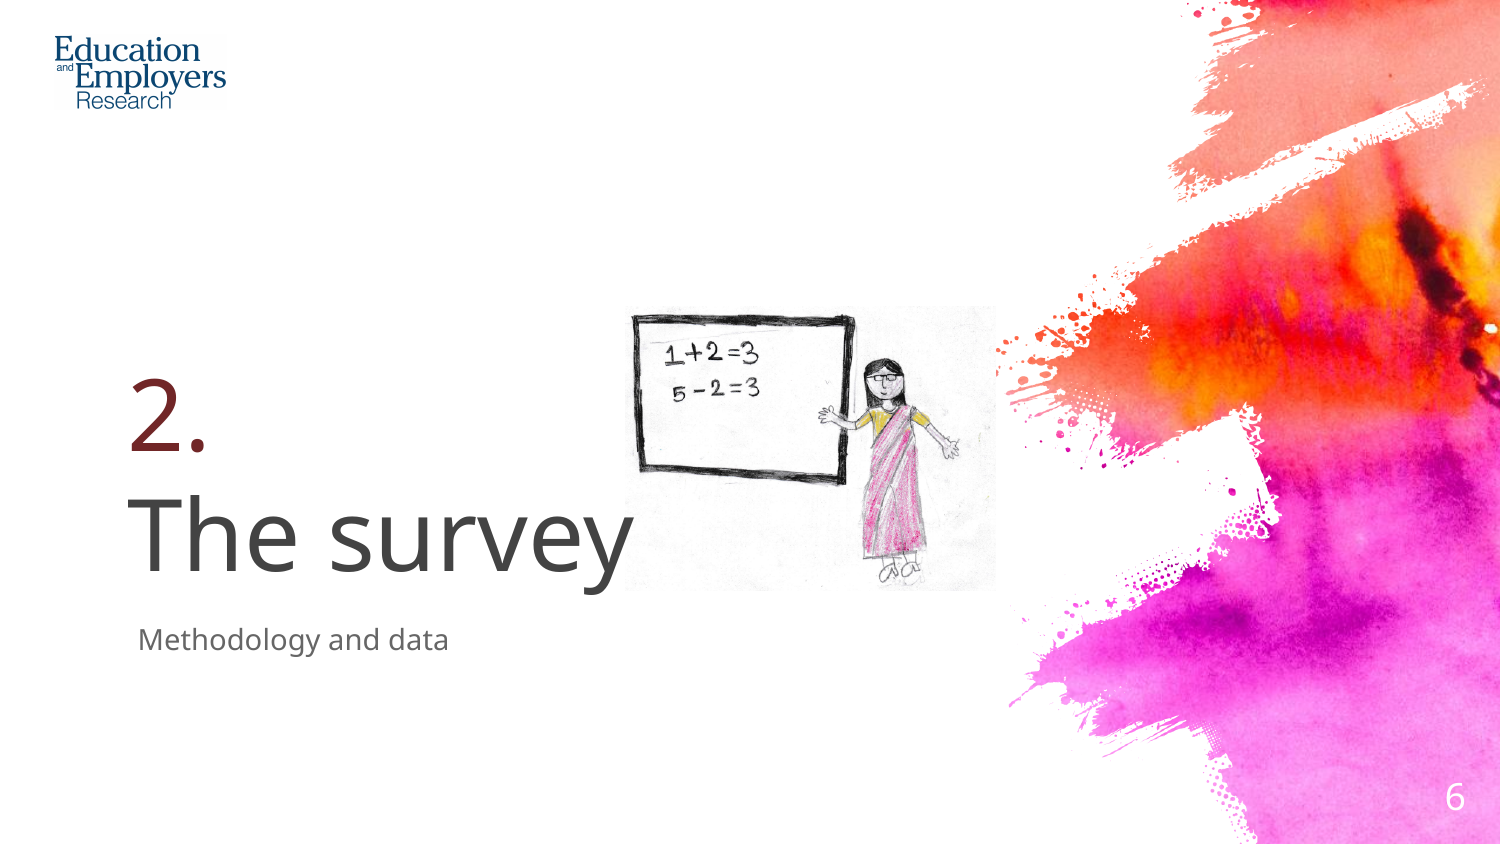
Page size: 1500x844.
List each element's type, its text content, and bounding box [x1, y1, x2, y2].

picture [0, 0, 1500, 844]
text_box Methodology and data [122, 606, 765, 735]
slide_number 6 [1391, 766, 1482, 832]
text_box 2. The survey [112, 415, 755, 606]
